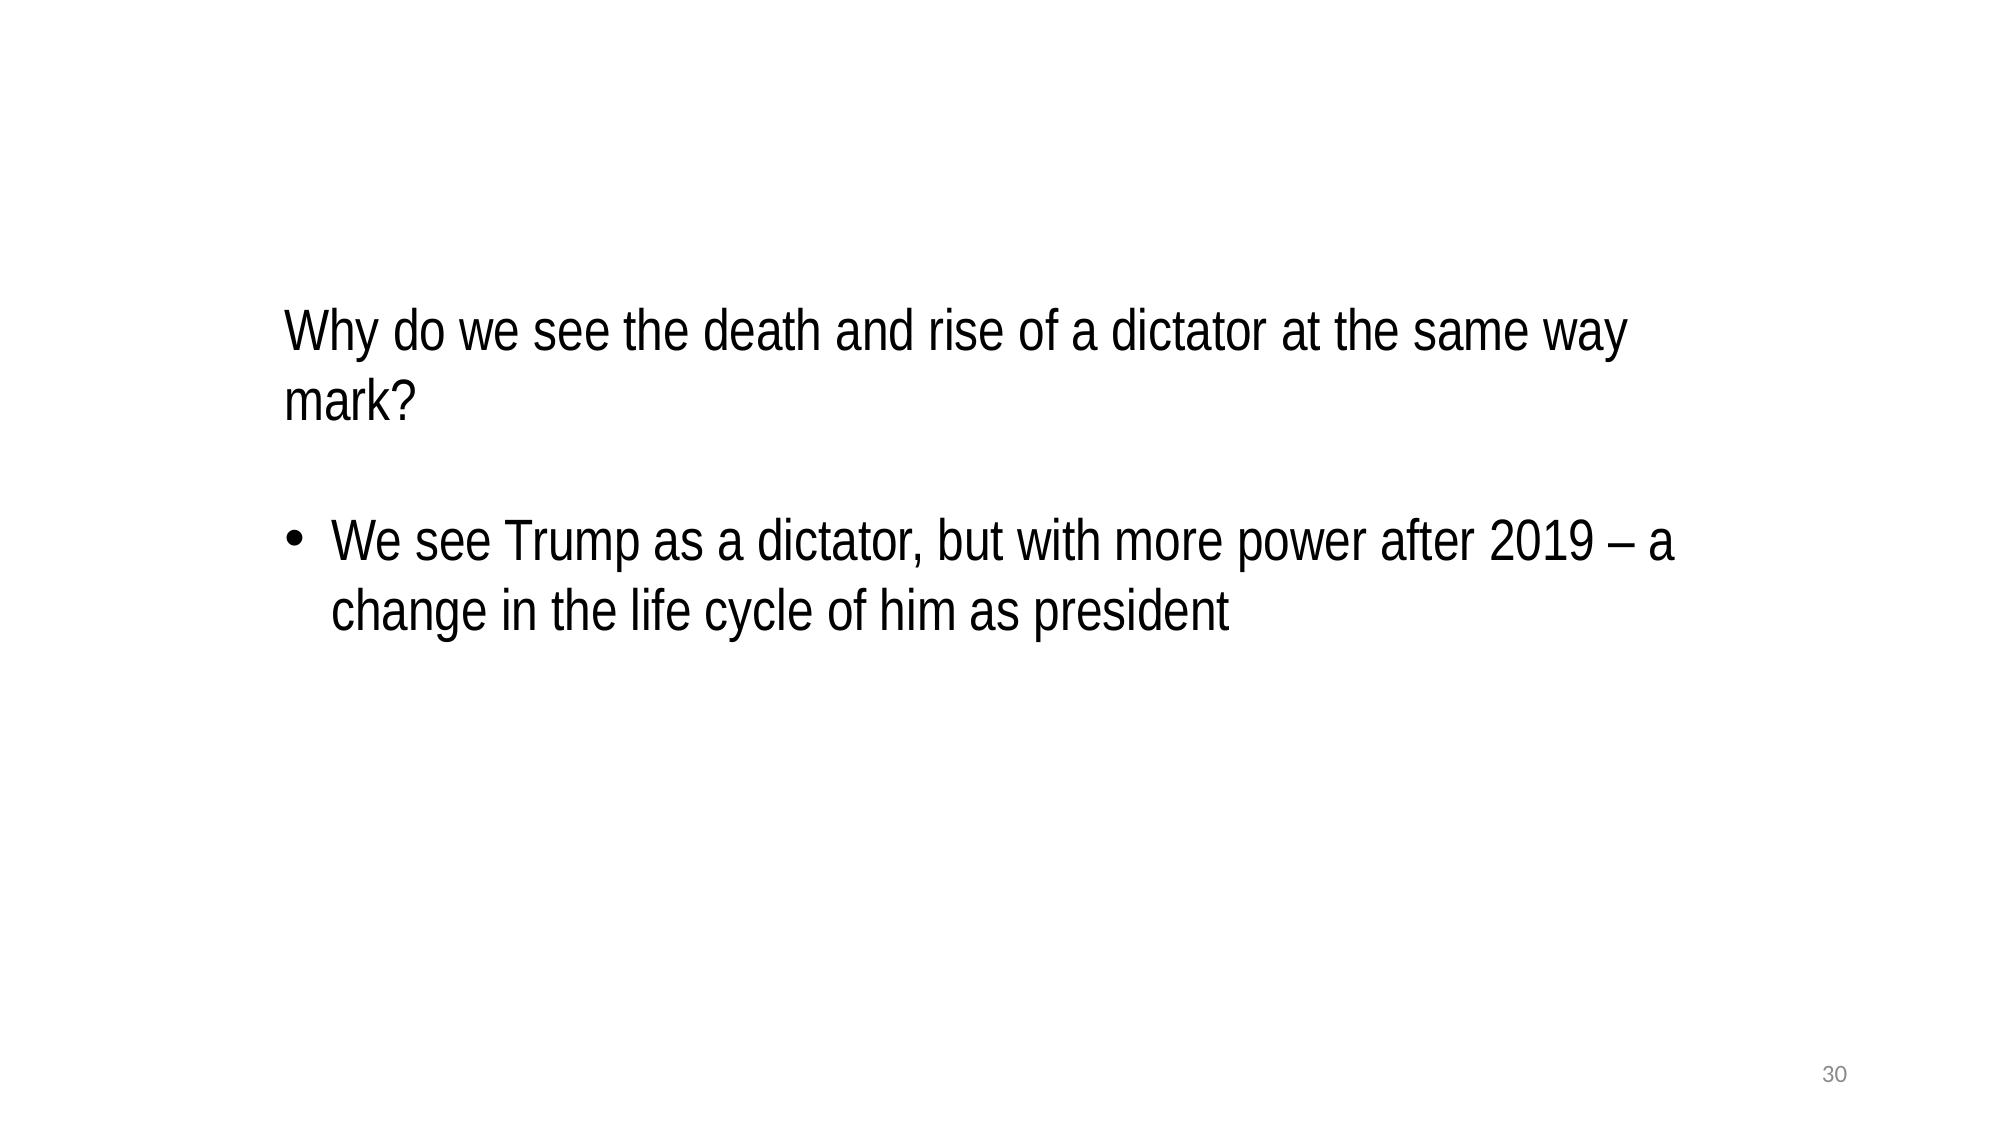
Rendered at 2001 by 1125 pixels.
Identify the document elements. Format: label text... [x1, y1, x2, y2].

text_box Why do we see the death and rise of a dictator at the same way mark? We see Trump as a dictator, but with more power after 2019 – a change in the life cycle of him as president [269, 284, 1731, 695]
slide_number 30 [1412, 1042, 1863, 1103]
